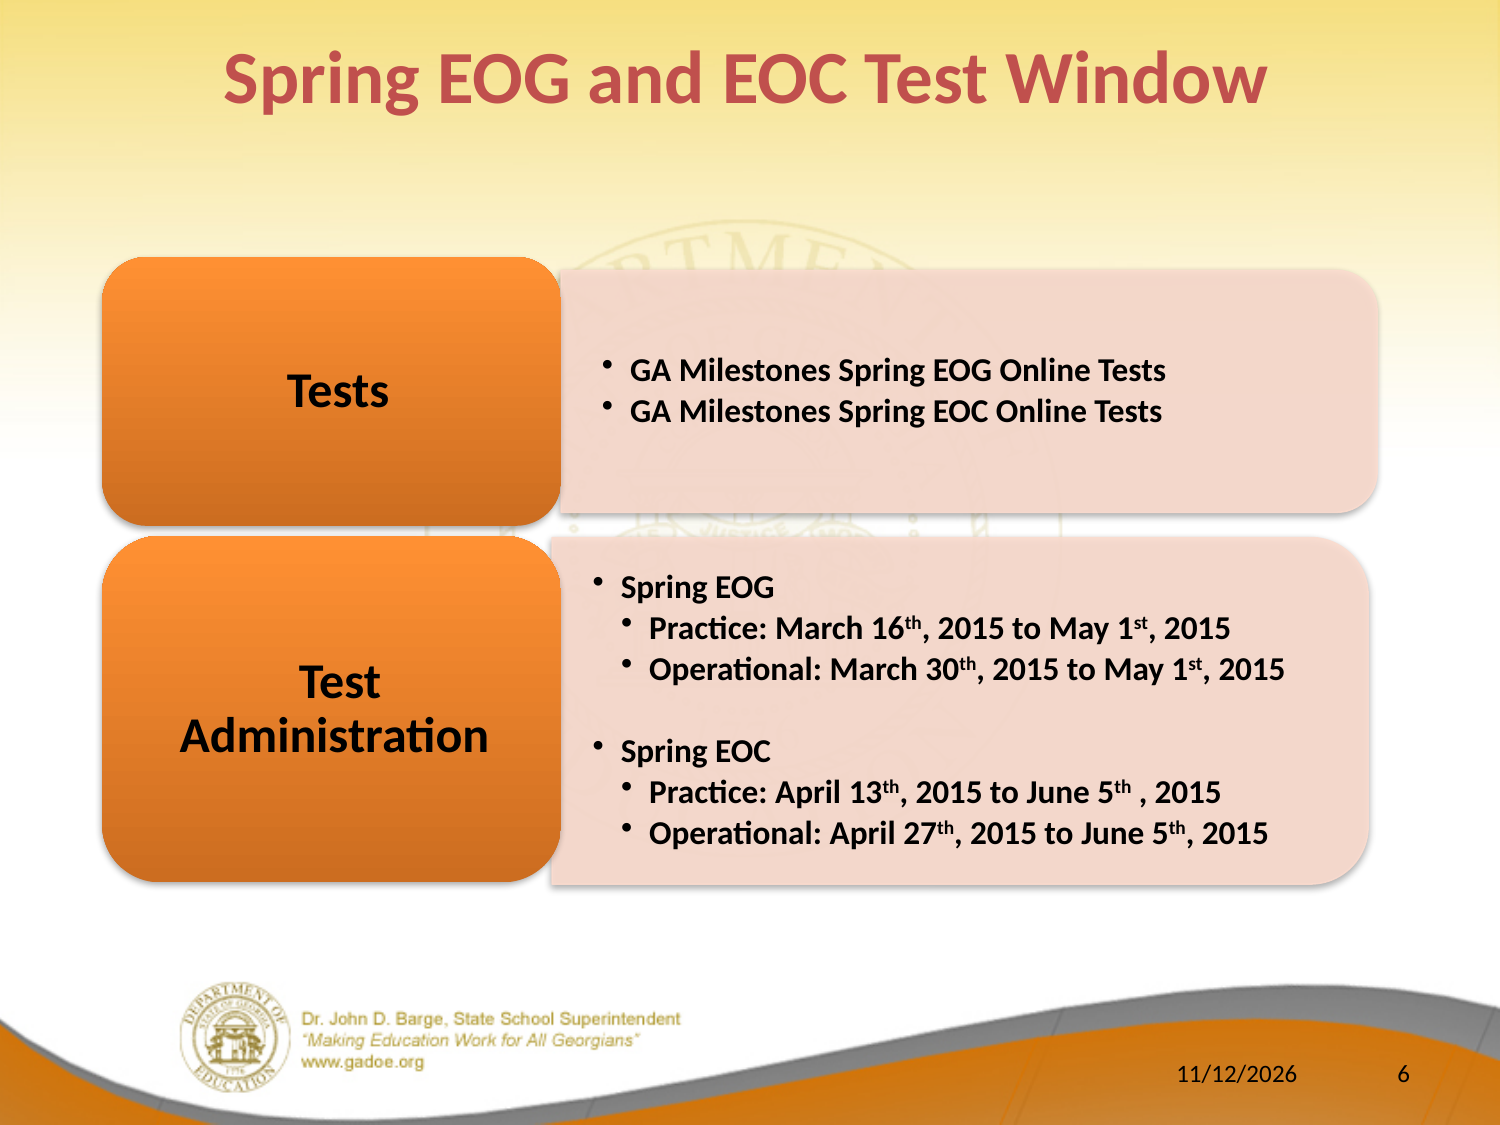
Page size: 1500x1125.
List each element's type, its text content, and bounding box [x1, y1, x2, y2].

text_box 12/11/2014 [1137, 1042, 1313, 1103]
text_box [101, 187, 1378, 926]
picture [0, 0, 1500, 1125]
text_box 6 [1325, 1042, 1425, 1103]
title Spring EOG and EOC Test Window [0, 49, 1497, 188]
